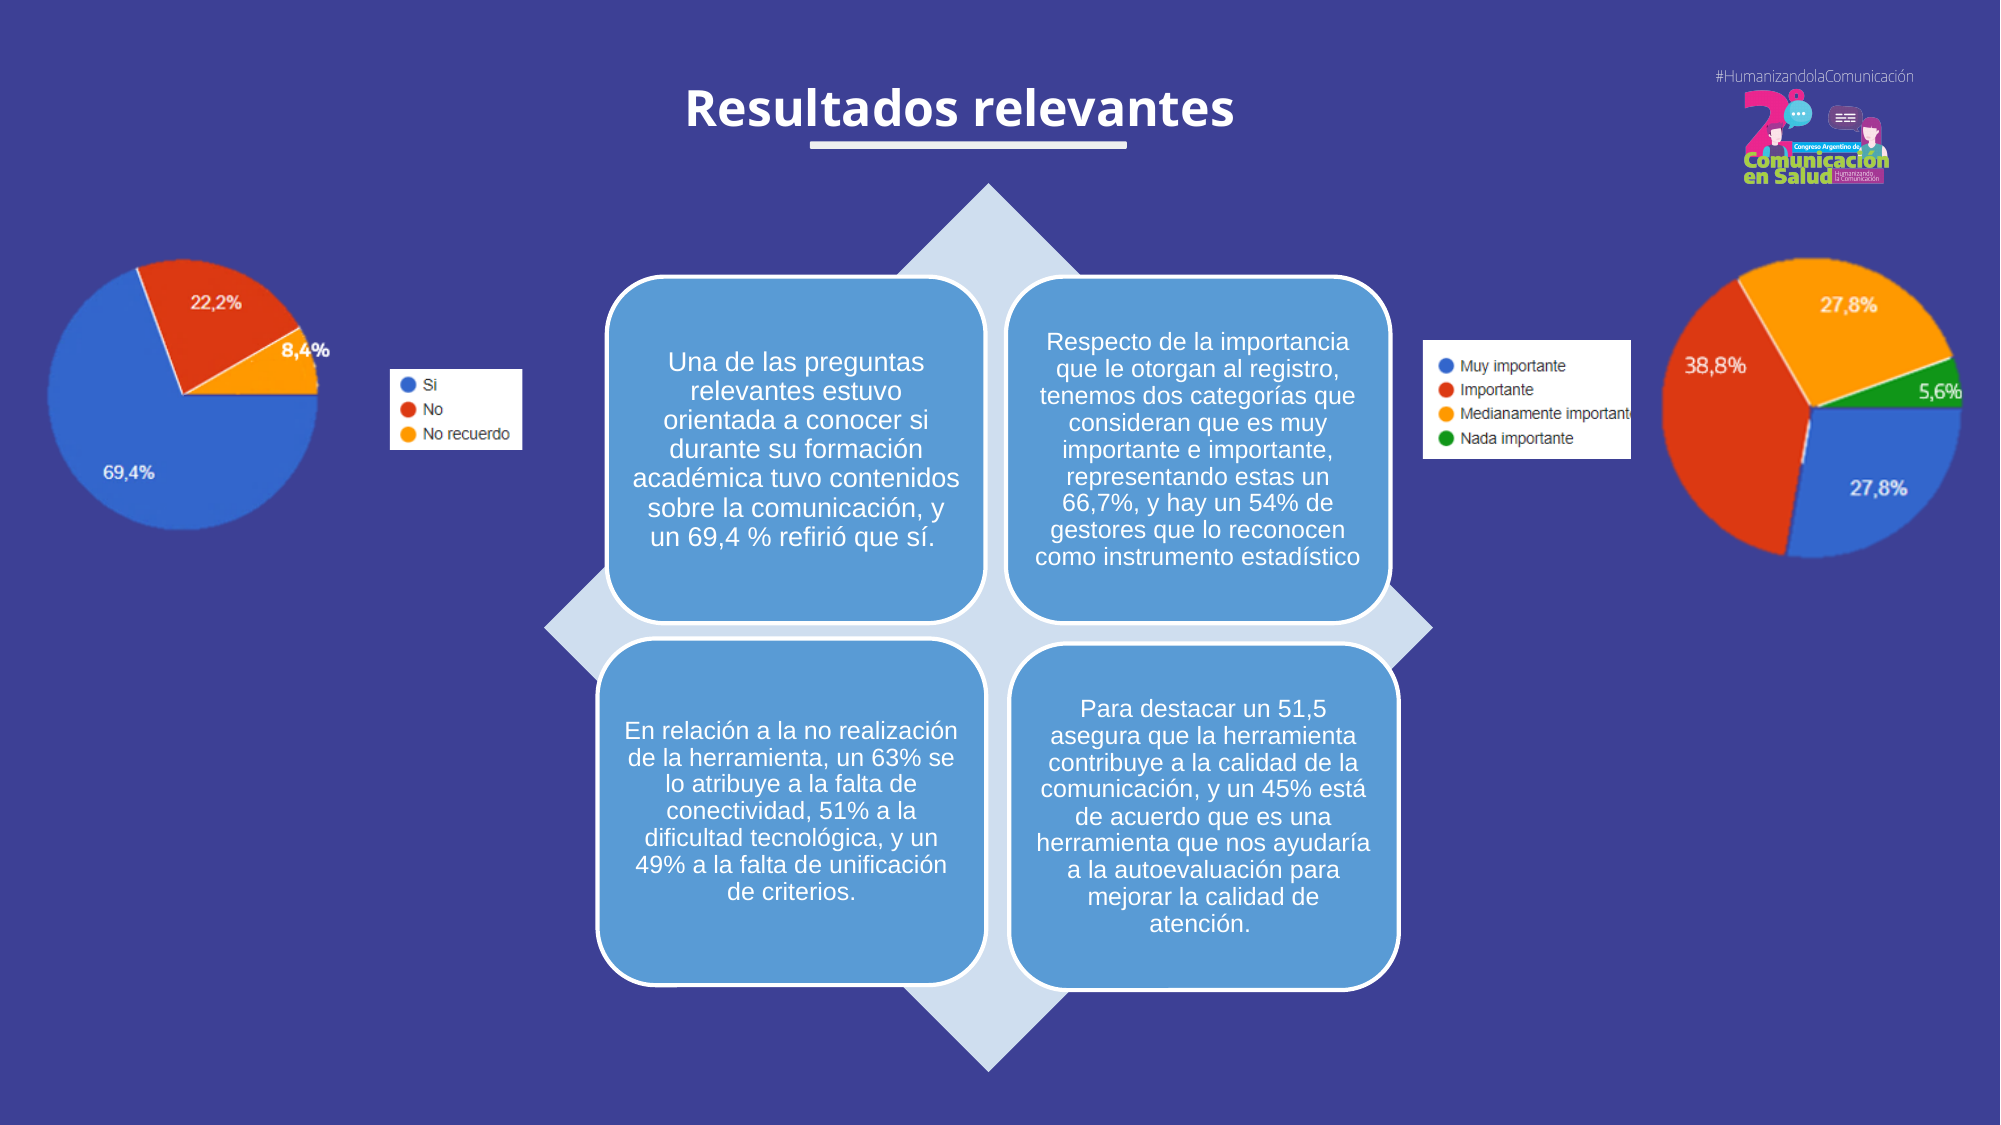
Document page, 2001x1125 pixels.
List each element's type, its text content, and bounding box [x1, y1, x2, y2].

text_box Resultados relevantes [571, 69, 1350, 145]
picture [1422, 229, 1984, 591]
picture [37, 225, 359, 573]
text_box [809, 141, 1127, 149]
picture [389, 369, 523, 451]
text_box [543, 182, 1434, 1073]
picture [1716, 69, 1913, 184]
